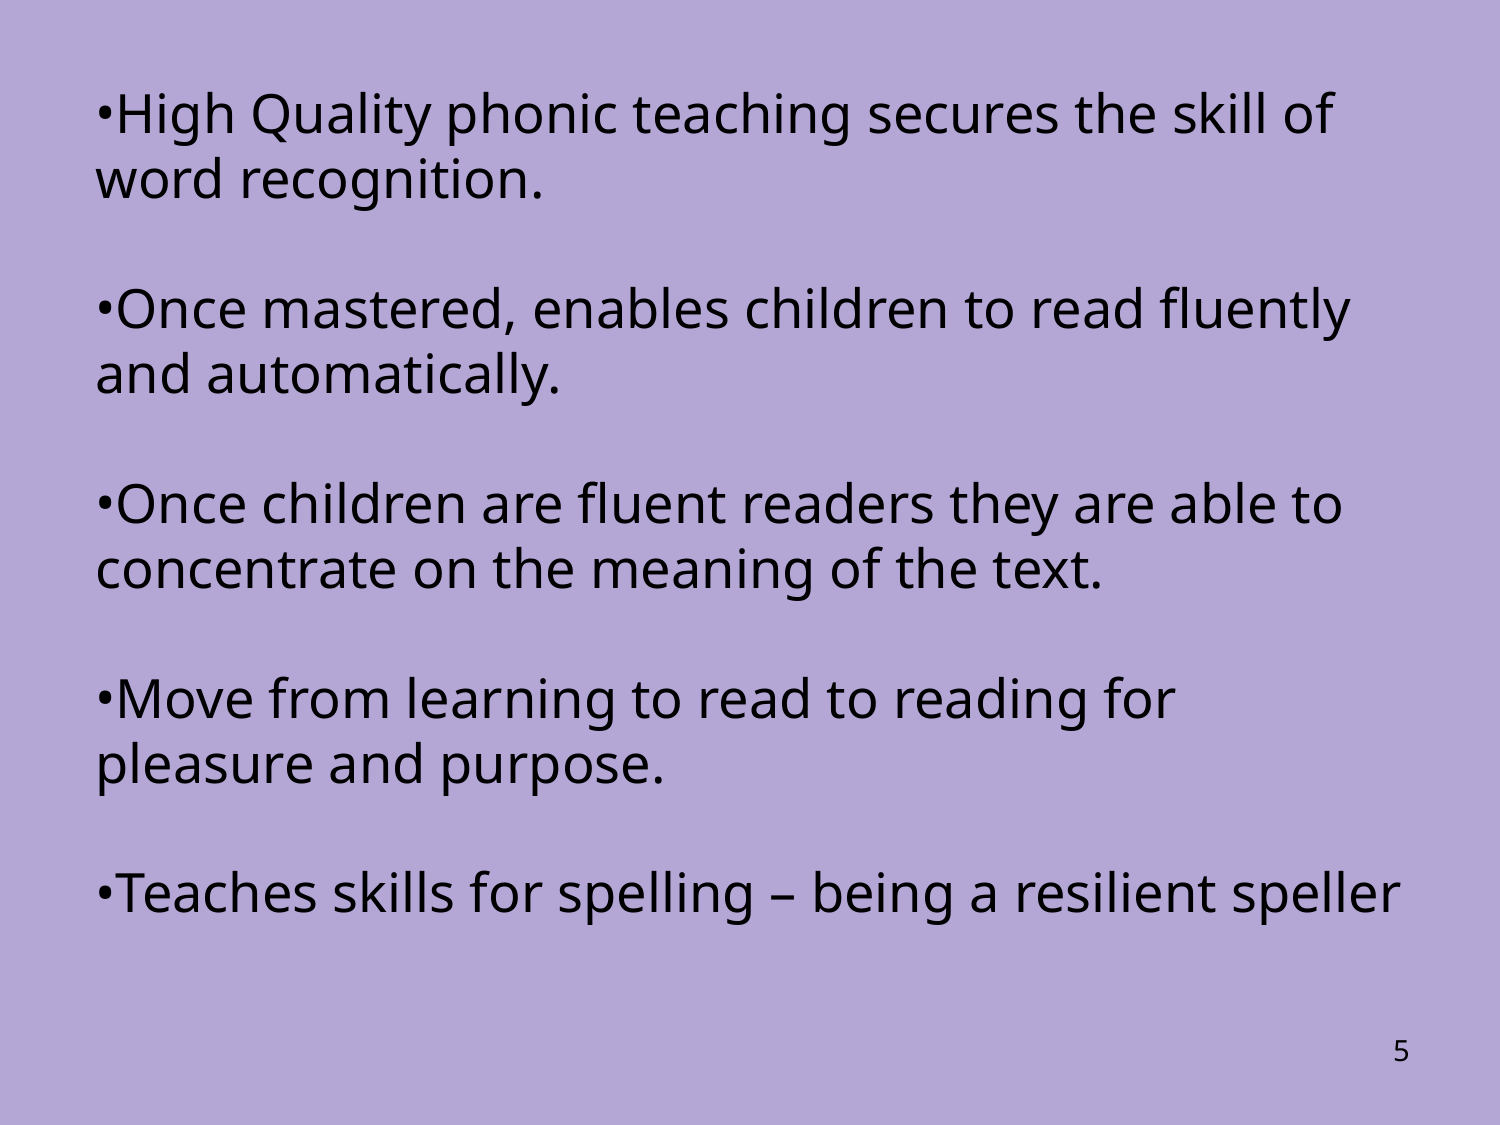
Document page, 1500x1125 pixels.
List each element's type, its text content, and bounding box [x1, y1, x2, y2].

slide_number ‹#› [1074, 1025, 1425, 1100]
text_box High Quality phonic teaching secures the skill of word recognition. Once mastered, enables children to read fluently and automatically. Once children are fluent readers they are able to concentrate on the meaning of the text. Move from learning to read to reading for pleasure and purpose. Teaches skills for spelling – being a resilient speller [80, 71, 1424, 972]
